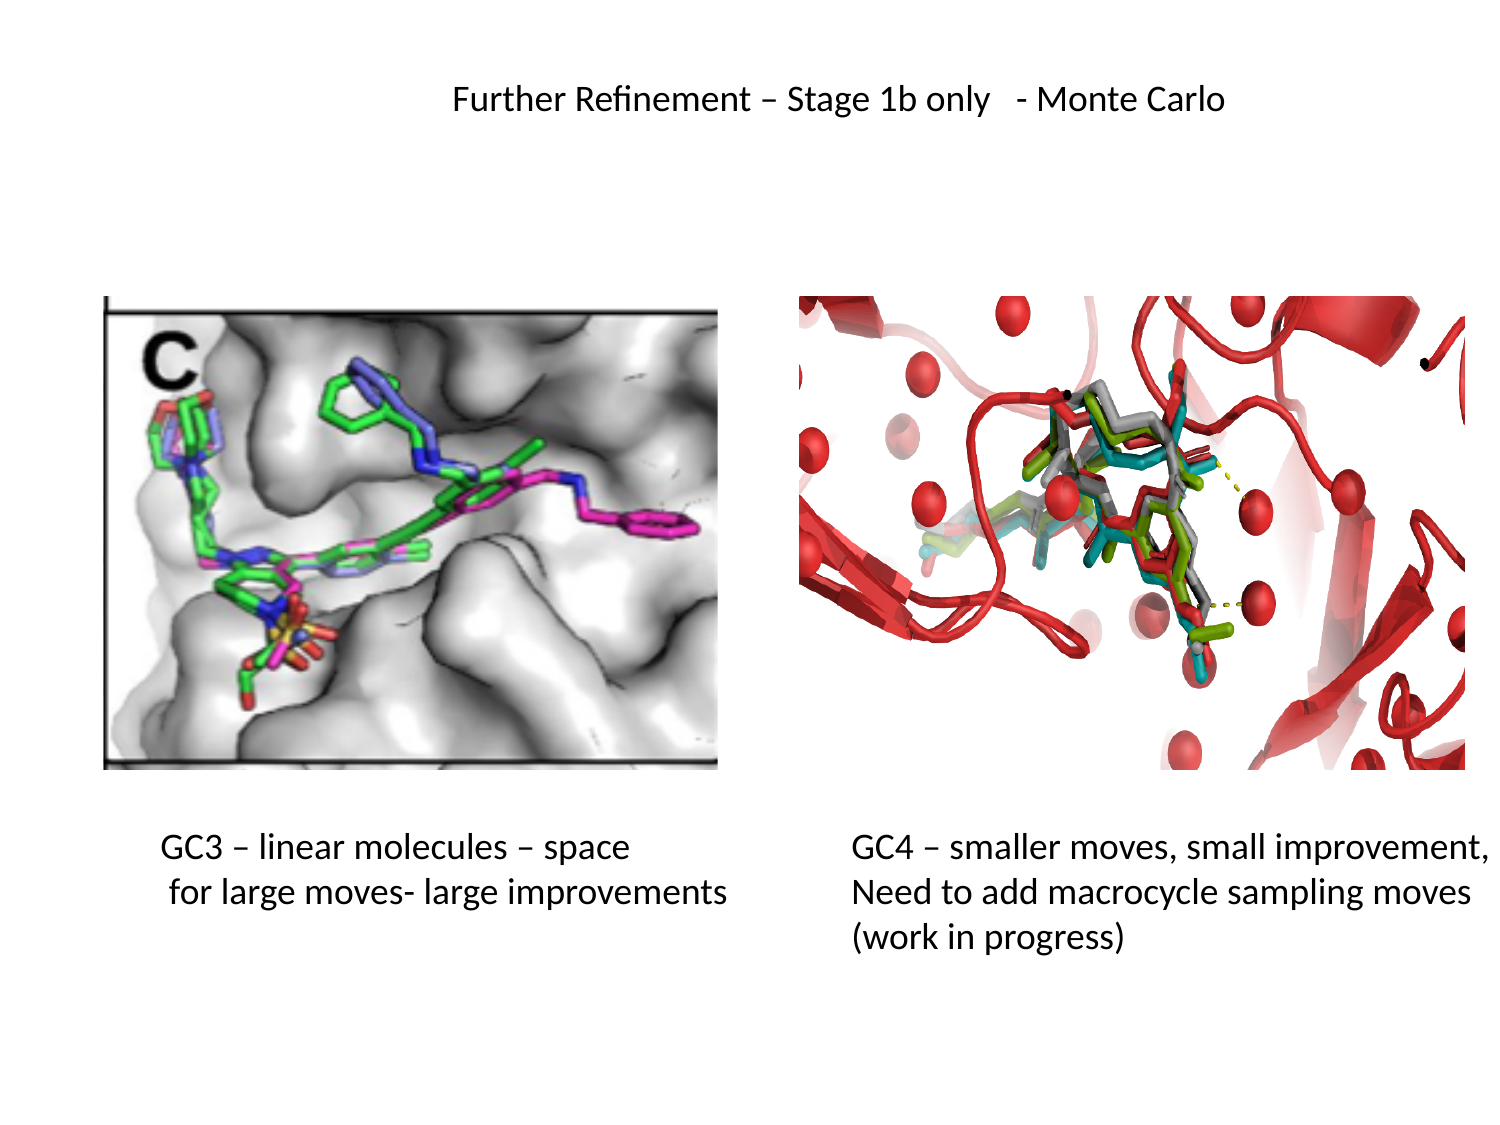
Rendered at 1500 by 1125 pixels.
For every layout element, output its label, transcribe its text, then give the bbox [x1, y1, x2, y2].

text_box GC3 – linear molecules – space for large moves- large improvements [145, 814, 744, 919]
text_box Further Refinement – Stage 1b only - Monte Carlo [437, 66, 1268, 126]
text_box GC4 – smaller moves, small improvement, Need to add macrocycle sampling moves (work in progress) [836, 814, 1500, 964]
picture [799, 295, 1466, 770]
picture [103, 295, 718, 770]
